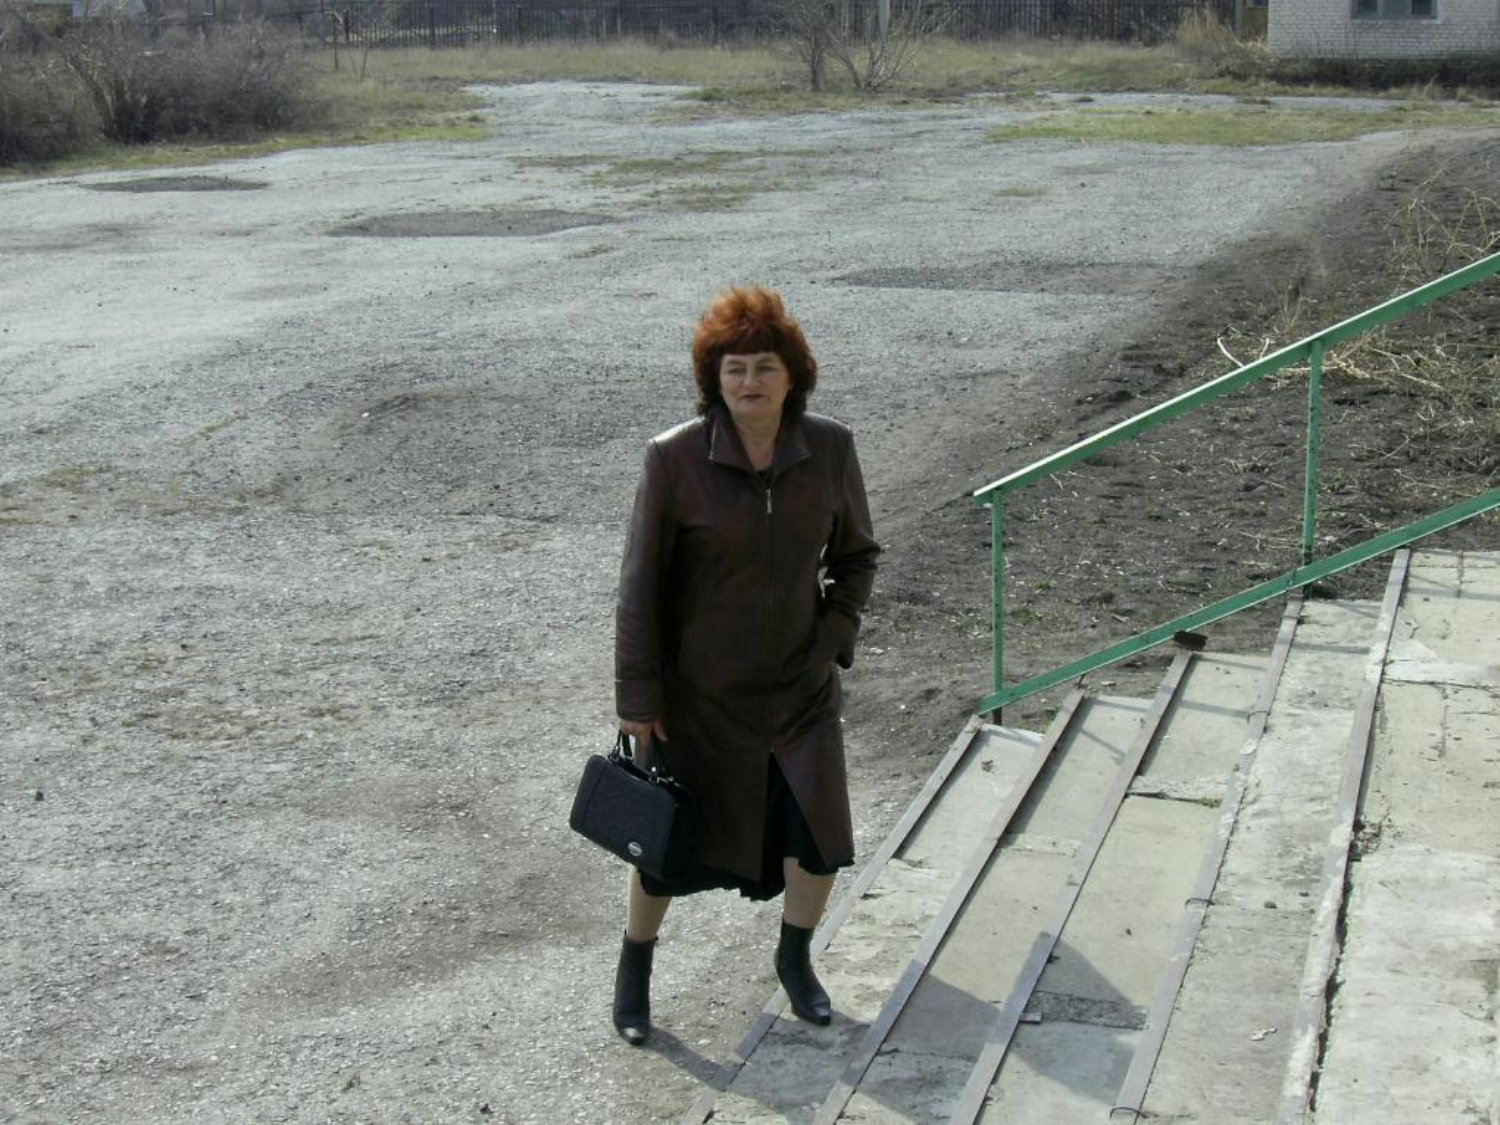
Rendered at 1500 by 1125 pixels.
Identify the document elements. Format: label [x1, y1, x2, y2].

list [0, 0, 1500, 1125]
